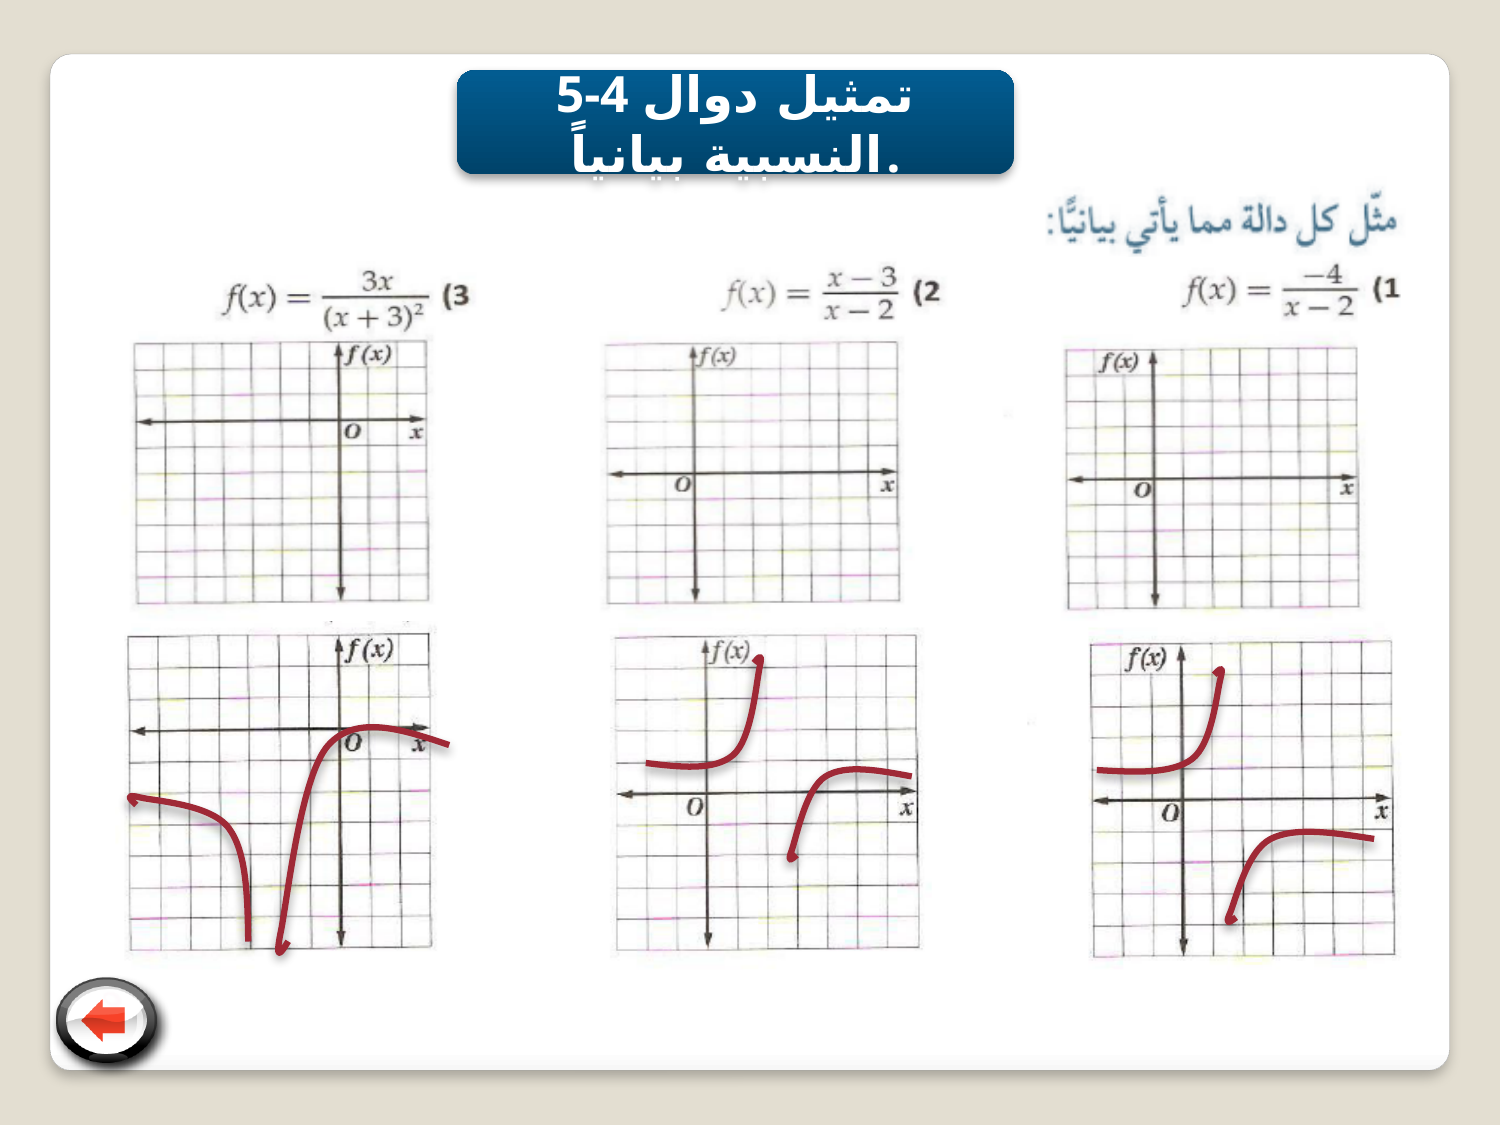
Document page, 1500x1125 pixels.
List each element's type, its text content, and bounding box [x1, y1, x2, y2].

text_box 5-4 تمثيل دوال النسبية بيانياً. [456, 70, 1014, 175]
picture [34, 175, 1430, 1079]
